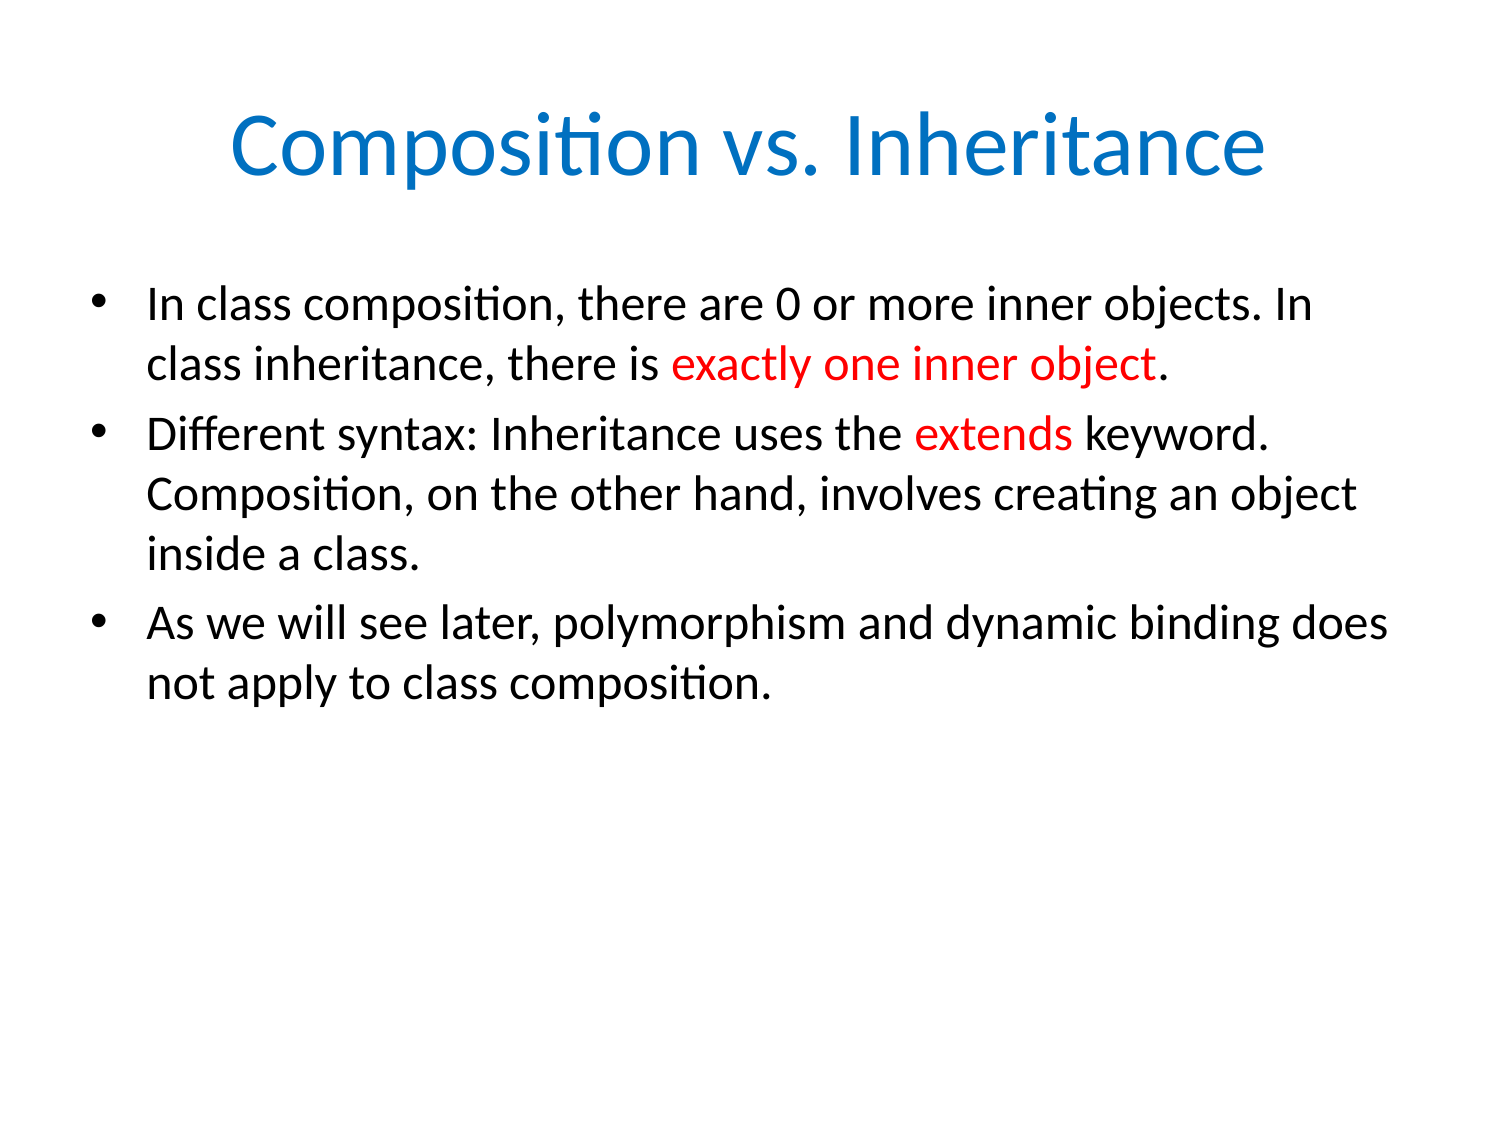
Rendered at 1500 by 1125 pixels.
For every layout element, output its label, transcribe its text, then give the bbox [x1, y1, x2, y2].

list In class composition, there are 0 or more inner objects. In class inheritance, there is exactly one inner object. Different syntax: Inheritance uses the extends keyword. Composition, on the other hand, involves creating an object inside a class. As we will see later, polymorphism and dynamic binding does not apply to class composition. [75, 262, 1425, 1005]
title Composition vs. Inheritance [75, 45, 1425, 233]
